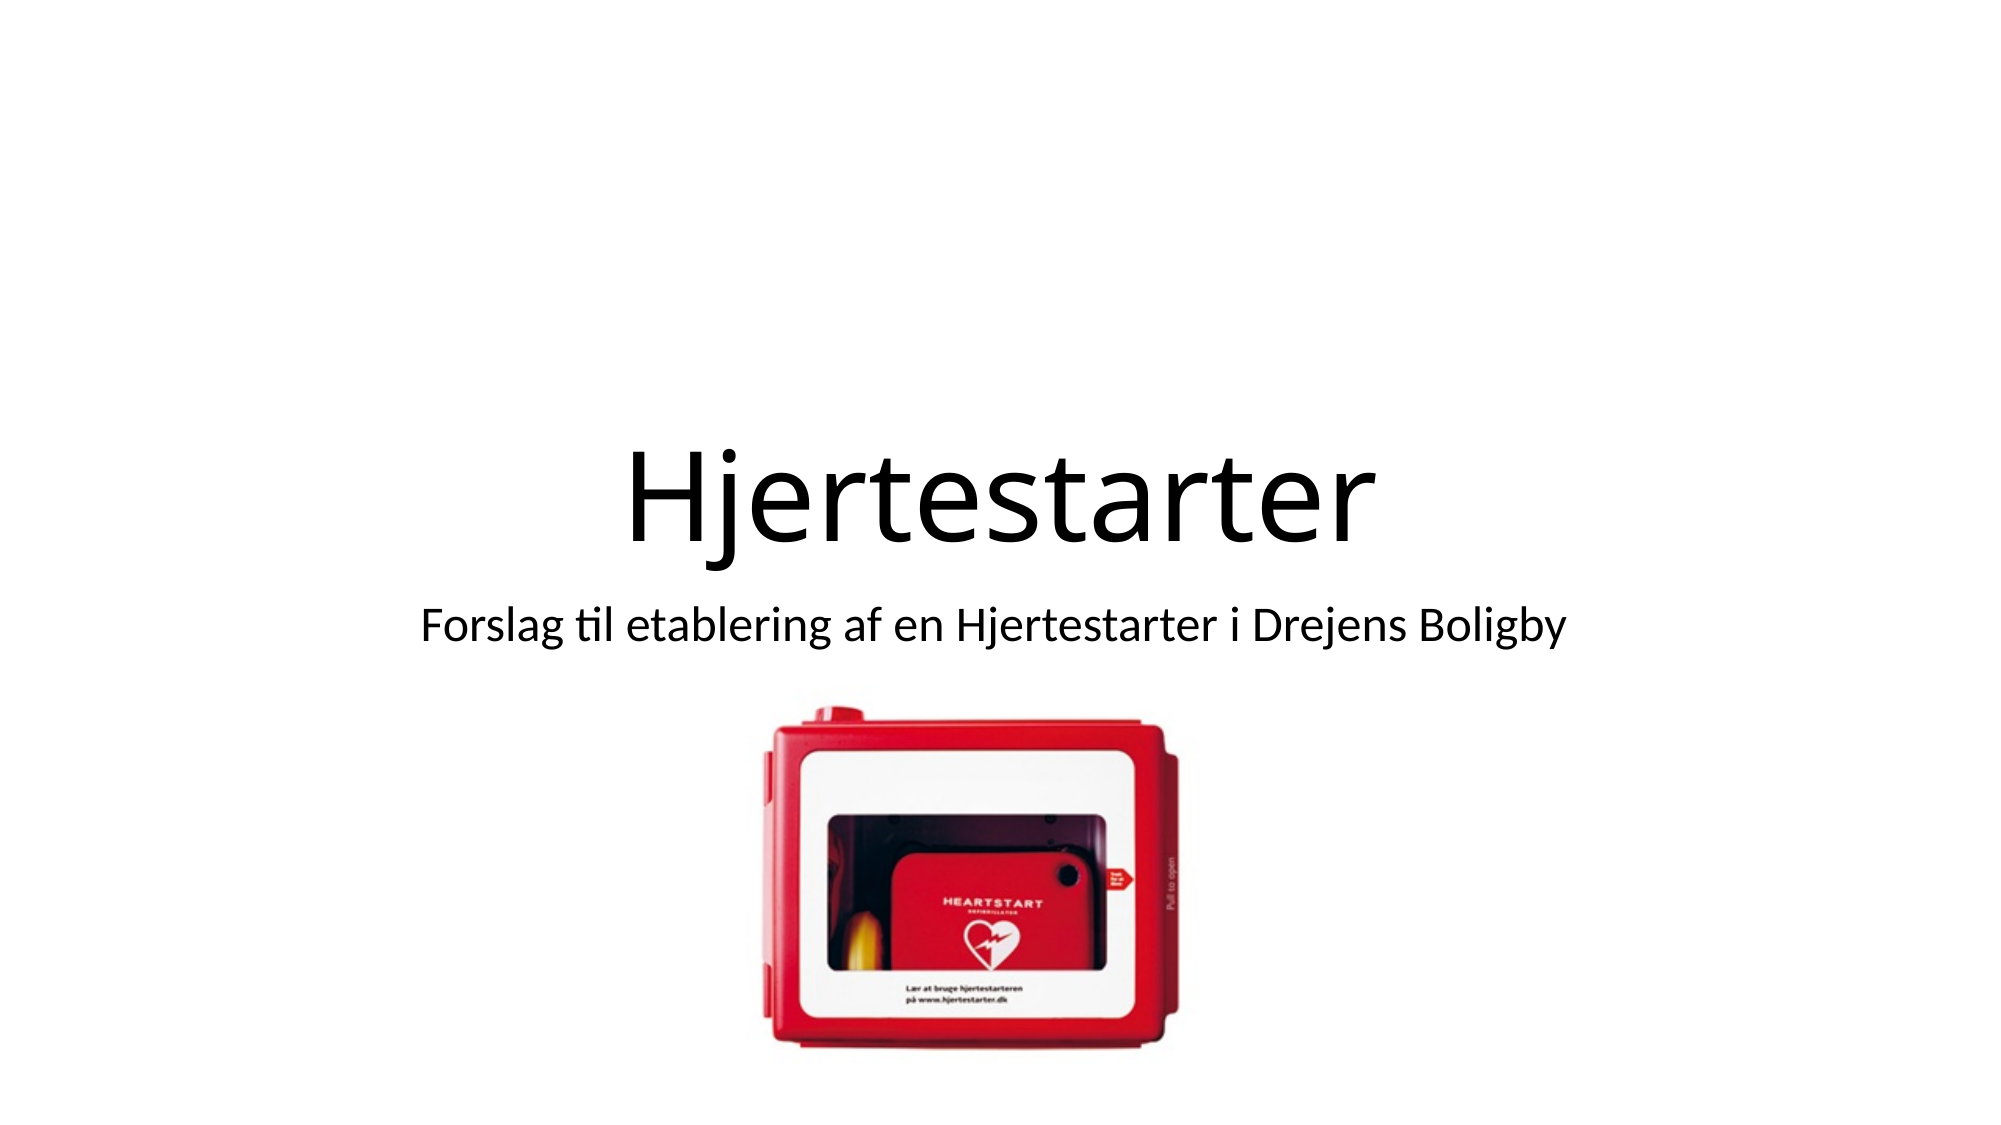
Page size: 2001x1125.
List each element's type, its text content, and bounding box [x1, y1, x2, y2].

picture [547, 662, 1394, 1093]
subtitle Forslag til etablering af en Hjertestarter i Drejens Boligby [249, 590, 1750, 863]
title Hjertestarter [249, 184, 1750, 576]
